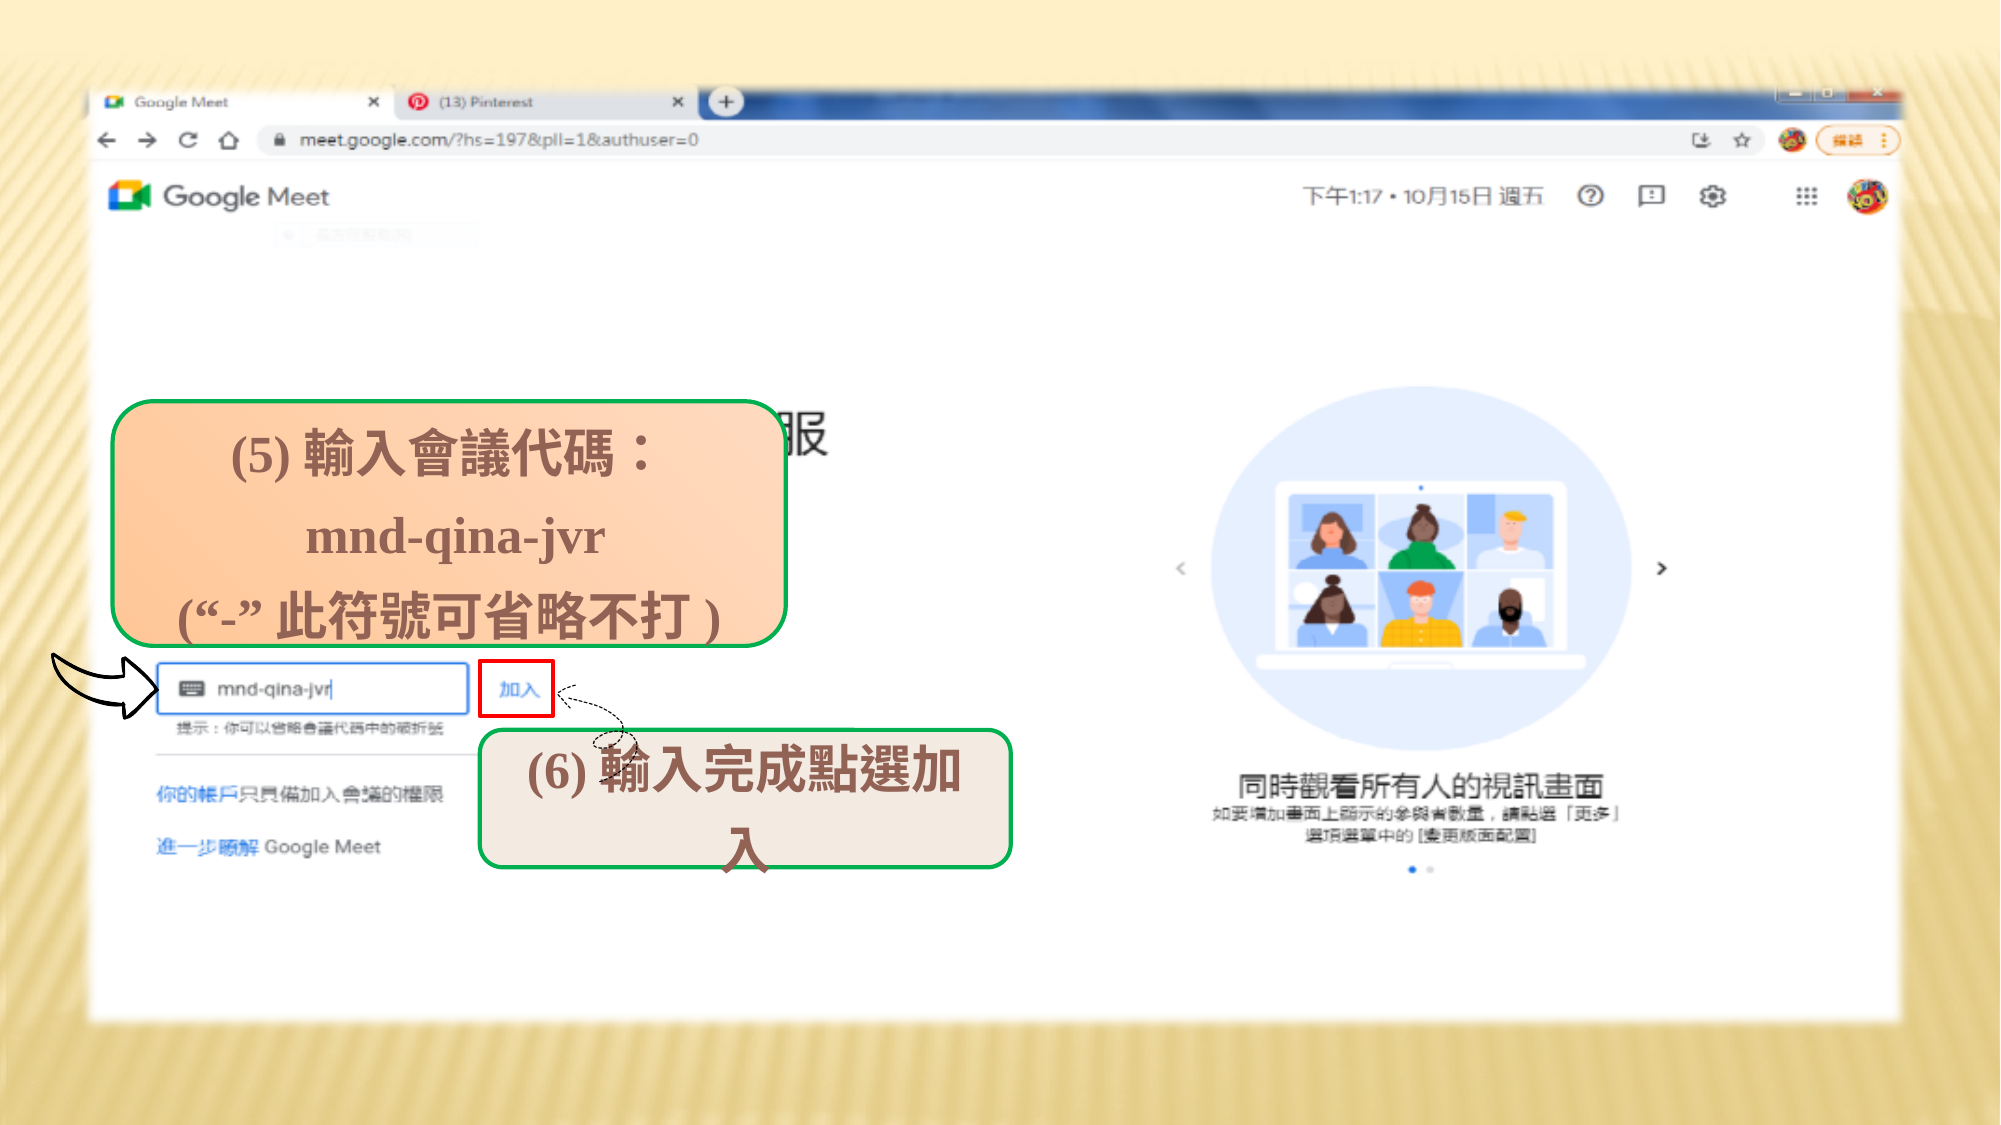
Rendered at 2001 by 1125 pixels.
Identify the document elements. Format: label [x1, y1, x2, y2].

text_box [50, 83, 1911, 1032]
